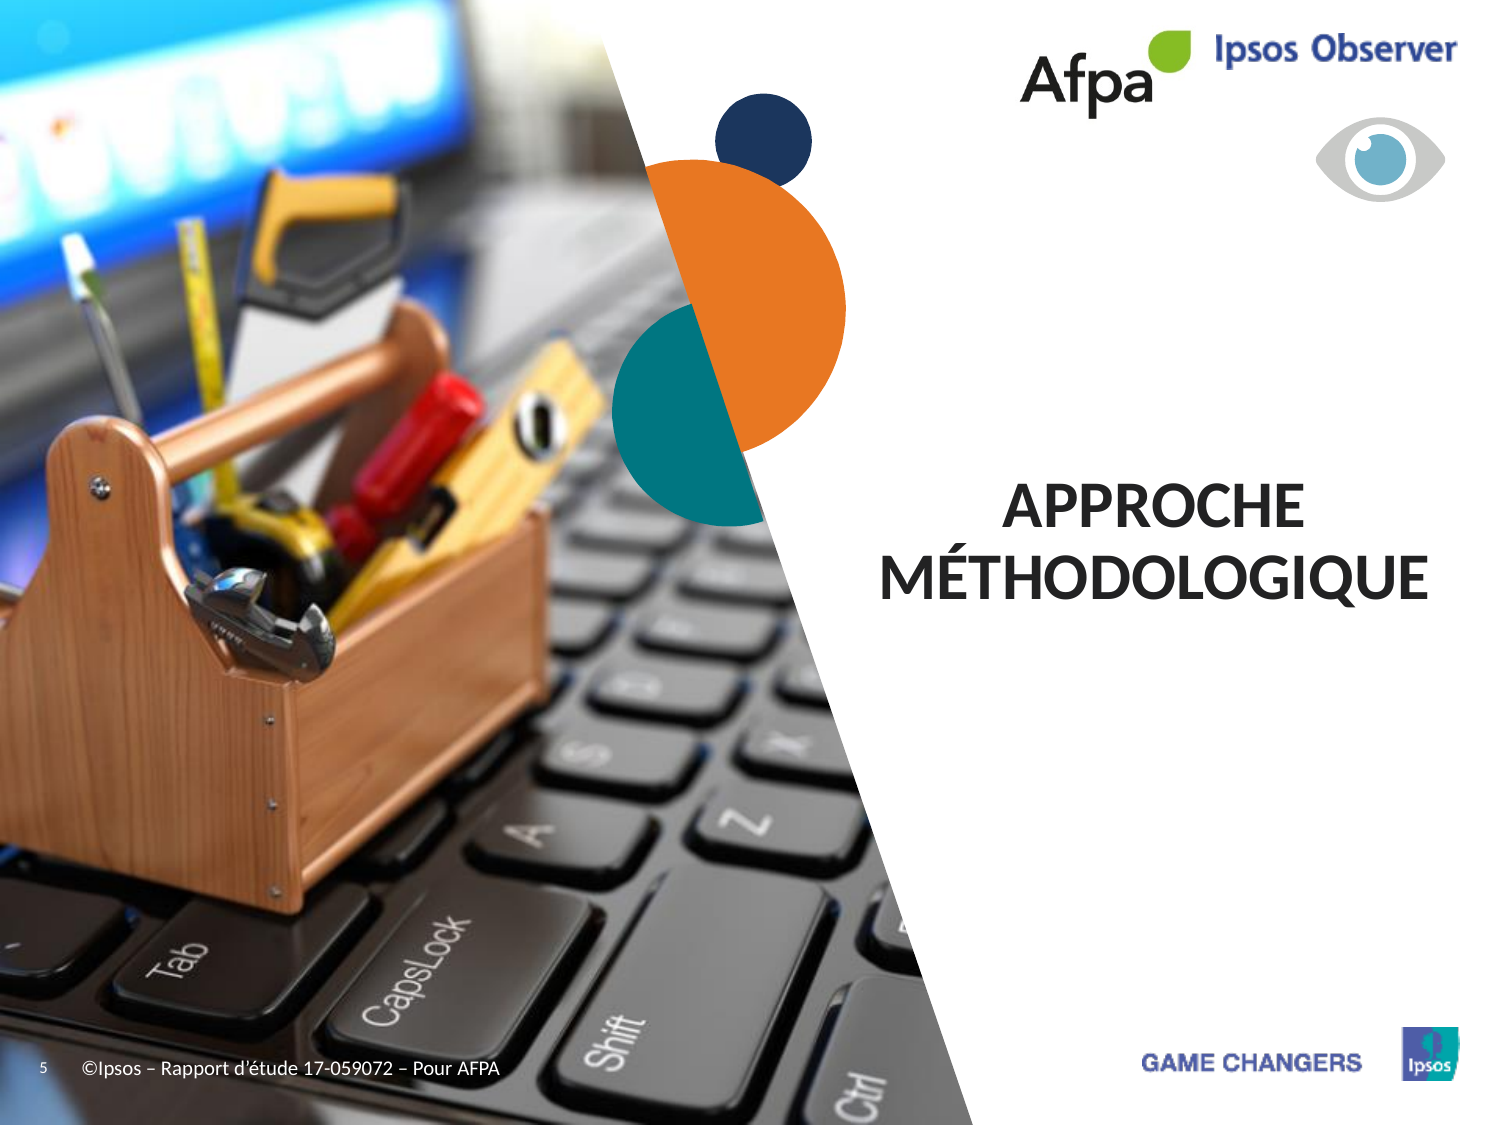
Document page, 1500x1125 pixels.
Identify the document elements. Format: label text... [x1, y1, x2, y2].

title Approche méthodologique [978, 468, 1440, 615]
picture [1009, 23, 1202, 131]
picture [1397, 1027, 1460, 1081]
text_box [560, 0, 871, 743]
picture [1142, 1035, 1370, 1081]
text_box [1315, 117, 1446, 203]
picture [1216, 33, 1458, 70]
picture [0, 0, 974, 1125]
